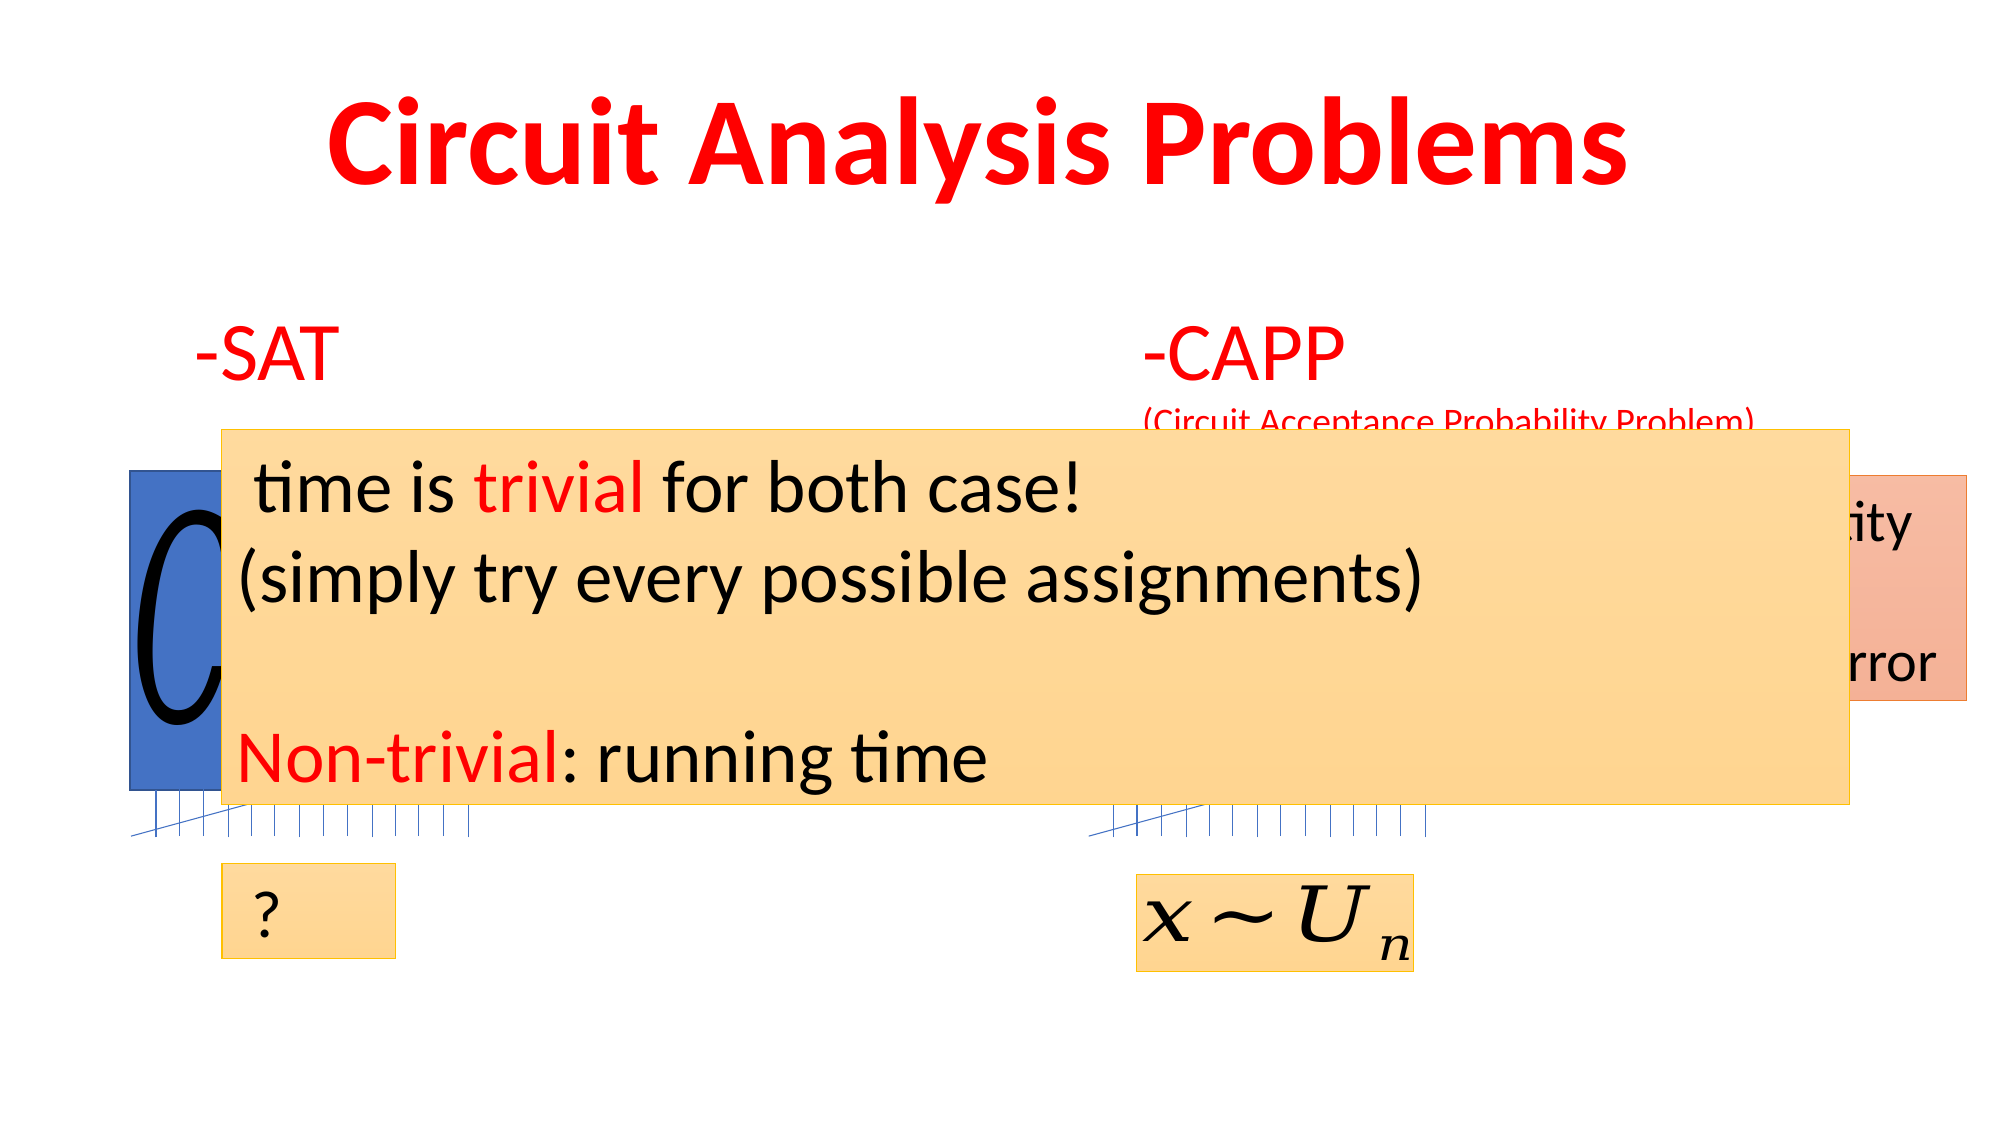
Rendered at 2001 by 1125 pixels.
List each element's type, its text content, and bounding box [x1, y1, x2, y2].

title Circuit Analysis Problems [187, 22, 1771, 219]
